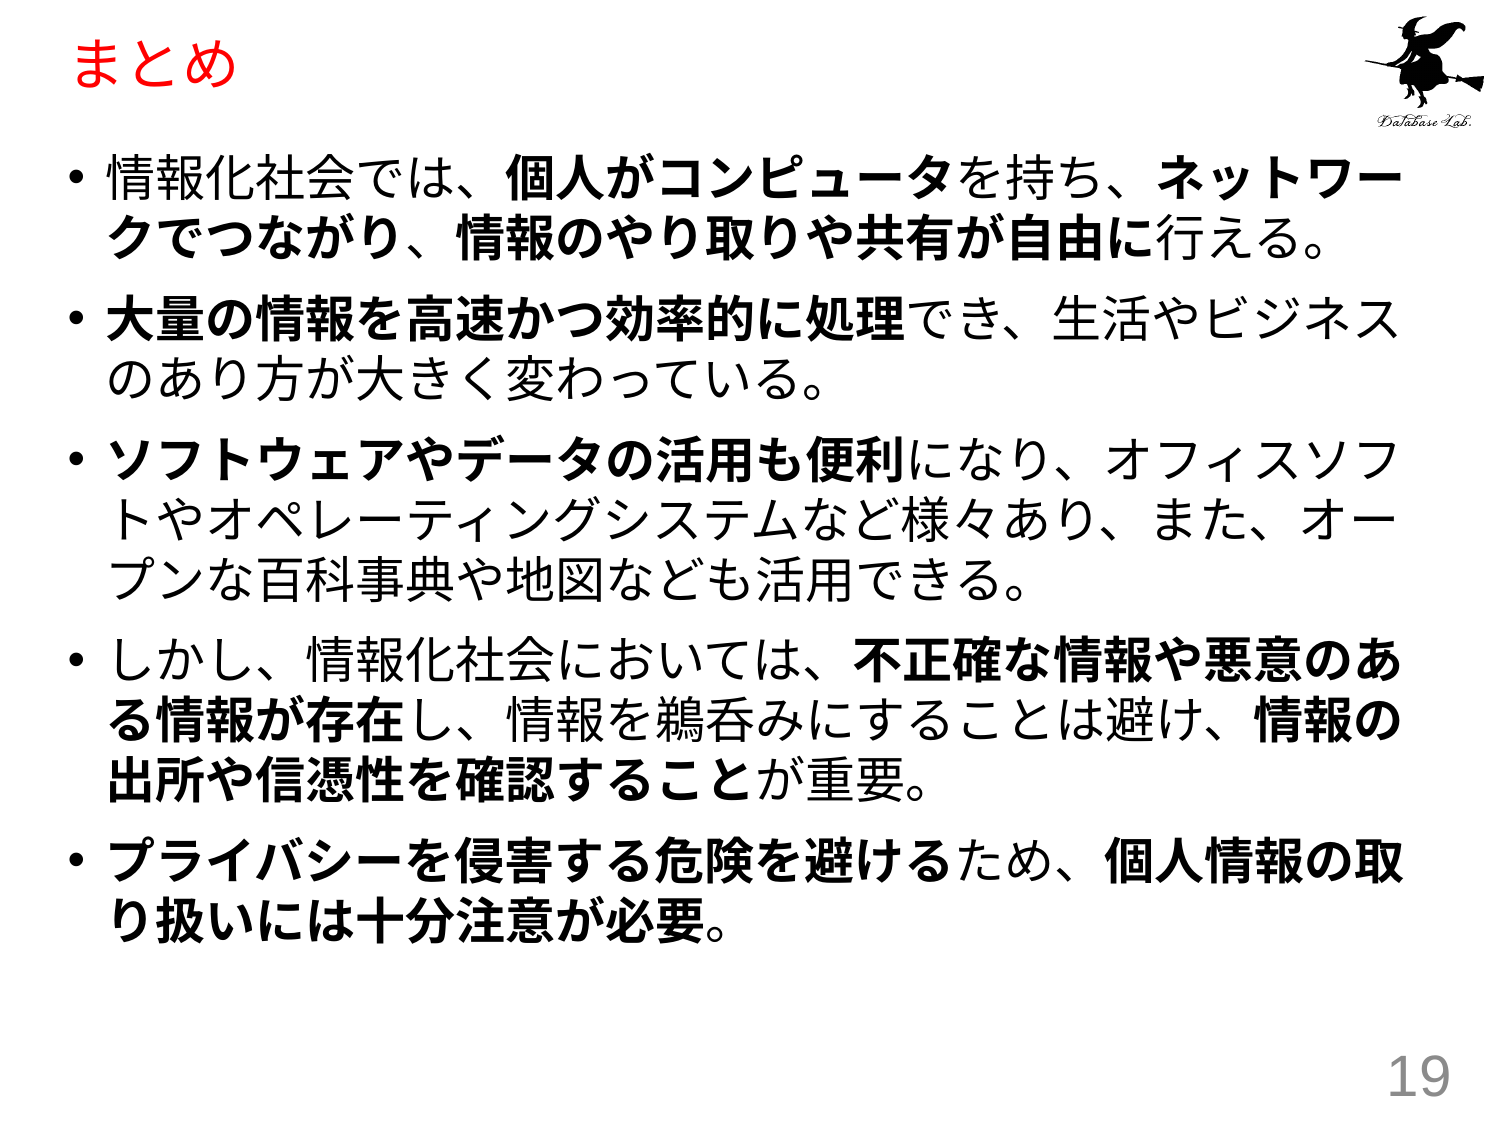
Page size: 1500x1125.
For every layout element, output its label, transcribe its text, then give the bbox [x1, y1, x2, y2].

slide_number 19 [1129, 1042, 1467, 1103]
list 情報化社会では、個人がコンピュータを持ち、ネットワークでつながり、情報のやり取りや共有が自由に行える。 大量の情報を高速かつ効率的に処理でき、生活やビジネスのあり方が大きく変わっている。 ソフトウェアやデータの活用も便利になり、オフィスソフトやオペレーティングシステムなど様々あり、また、オープンな百科事典や地図なども活用できる。 しかし、情報化社会においては、不正確な情報や悪意のある情報が存在し、情報を鵜呑みにすることは避け、情報の出所や信憑性を確認することが重要。 プライバシーを侵害する危険を避けるため、個人情報の取り扱いには十分注意が必要。 [52, 138, 1441, 1115]
picture [1362, 14, 1486, 130]
title まとめ [52, 28, 1441, 106]
